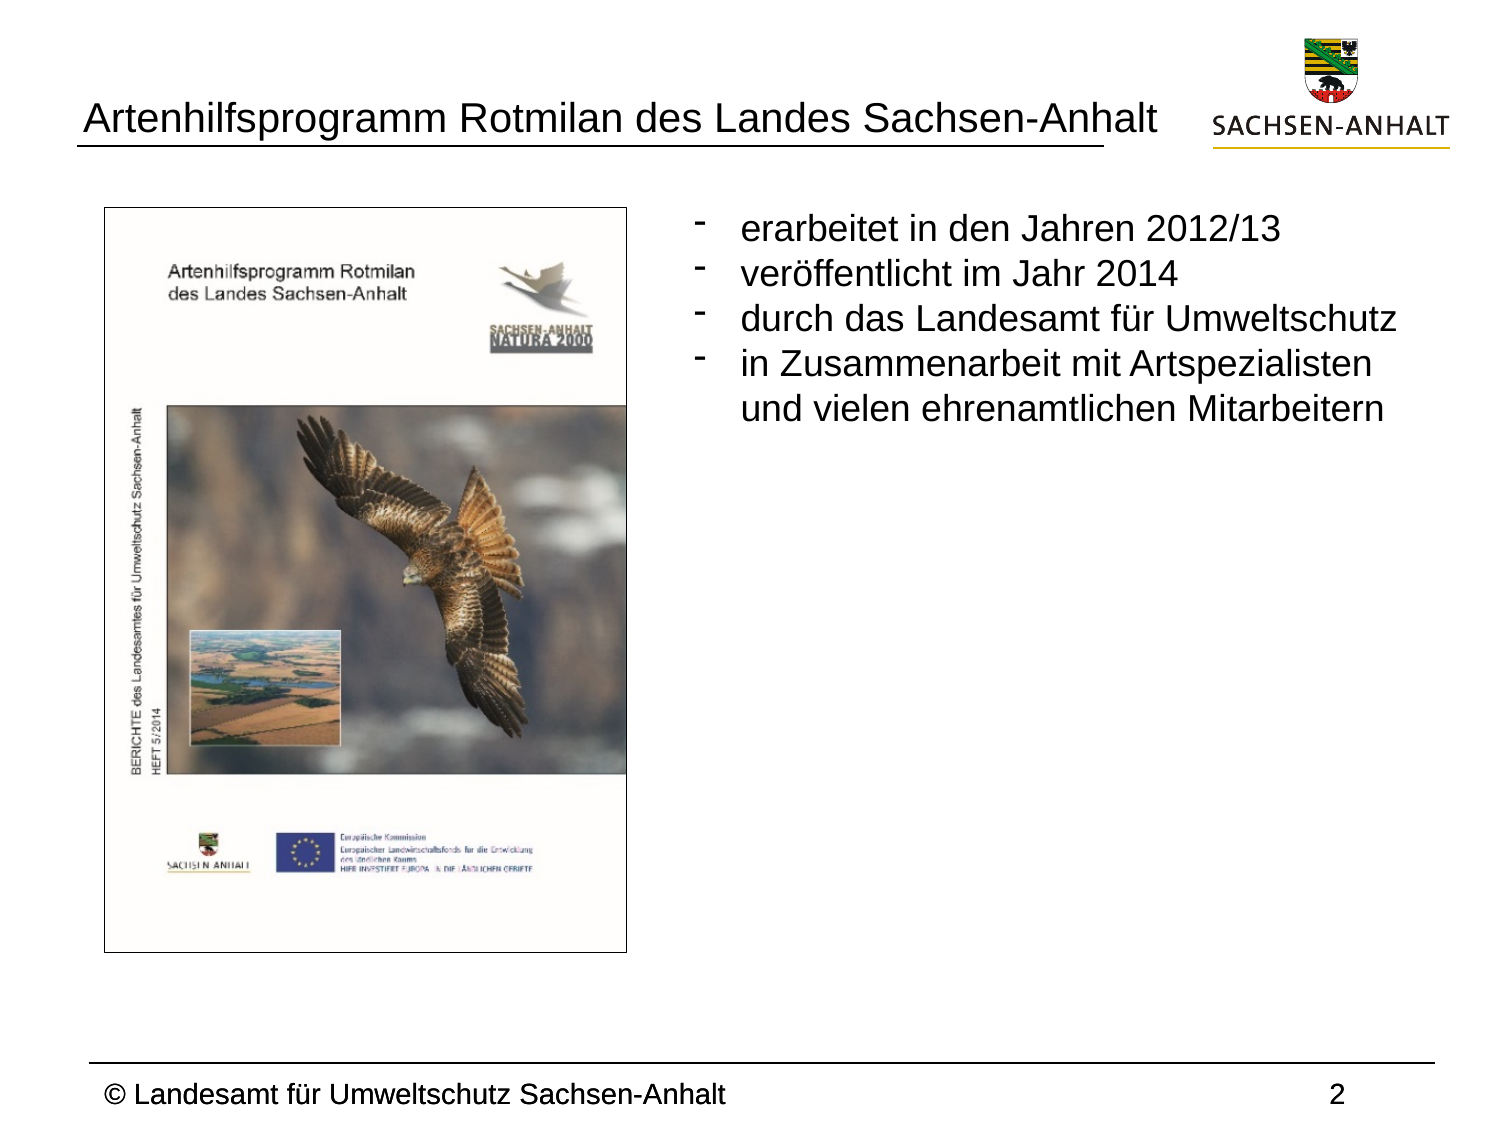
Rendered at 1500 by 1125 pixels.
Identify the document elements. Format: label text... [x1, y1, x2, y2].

text_box Artenhilfsprogramm Rotmilan des Landes Sachsen-Anhalt [68, 83, 1211, 149]
picture [104, 207, 627, 953]
text_box erarbeitet in den Jahren 2012/13 veröffentlicht im Jahr 2014 durch das Landesamt für Umweltschutz in Zusammenarbeit mit Artspezialisten und vielen ehrenamtlichen Mitarbeitern [679, 196, 1430, 481]
